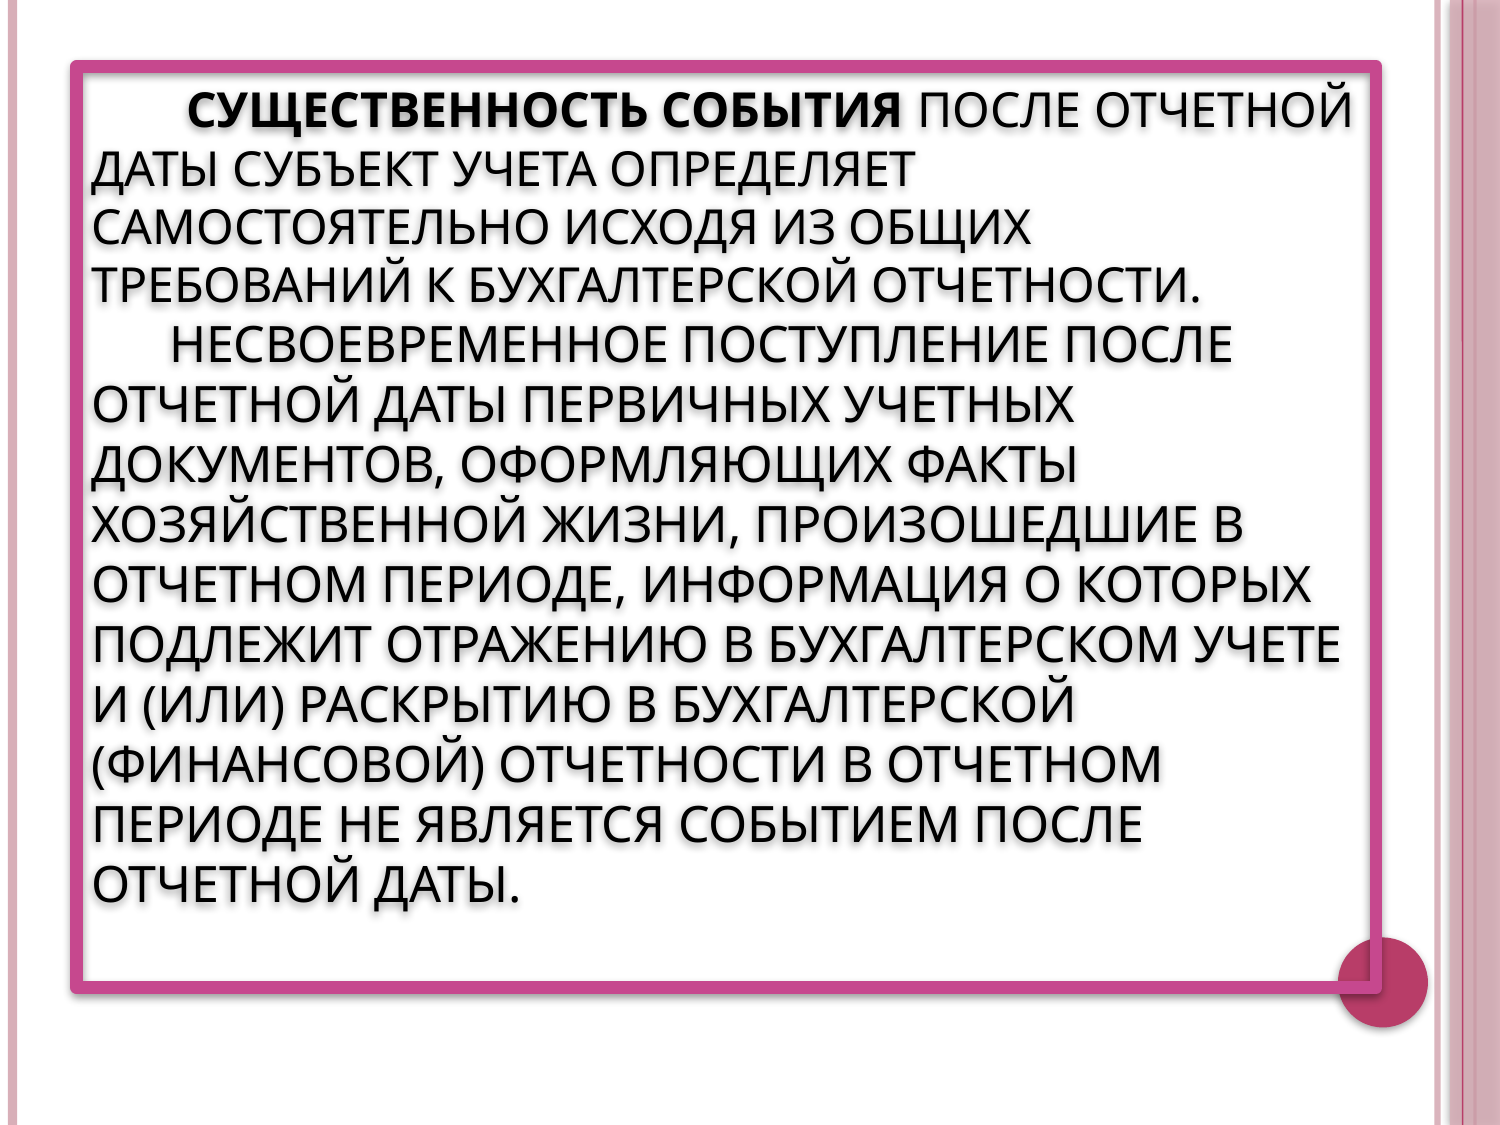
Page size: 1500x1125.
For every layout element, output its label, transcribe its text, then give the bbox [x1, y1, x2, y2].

title Существенность события после отчетной даты субъект учета определяет самостоятельно исходя из общих требований к бухгалтерской отчетности. Несвоевременное поступление после отчетной даты первичных учетных документов, оформляющих факты хозяйственной жизни, произошедшие в отчетном периоде, информация о которых подлежит отражению в бухгалтерском учете и (или) раскрытию в бухгалтерской (финансовой) отчетности в отчетном периоде не является событием после отчетной даты. [76, 65, 1377, 989]
